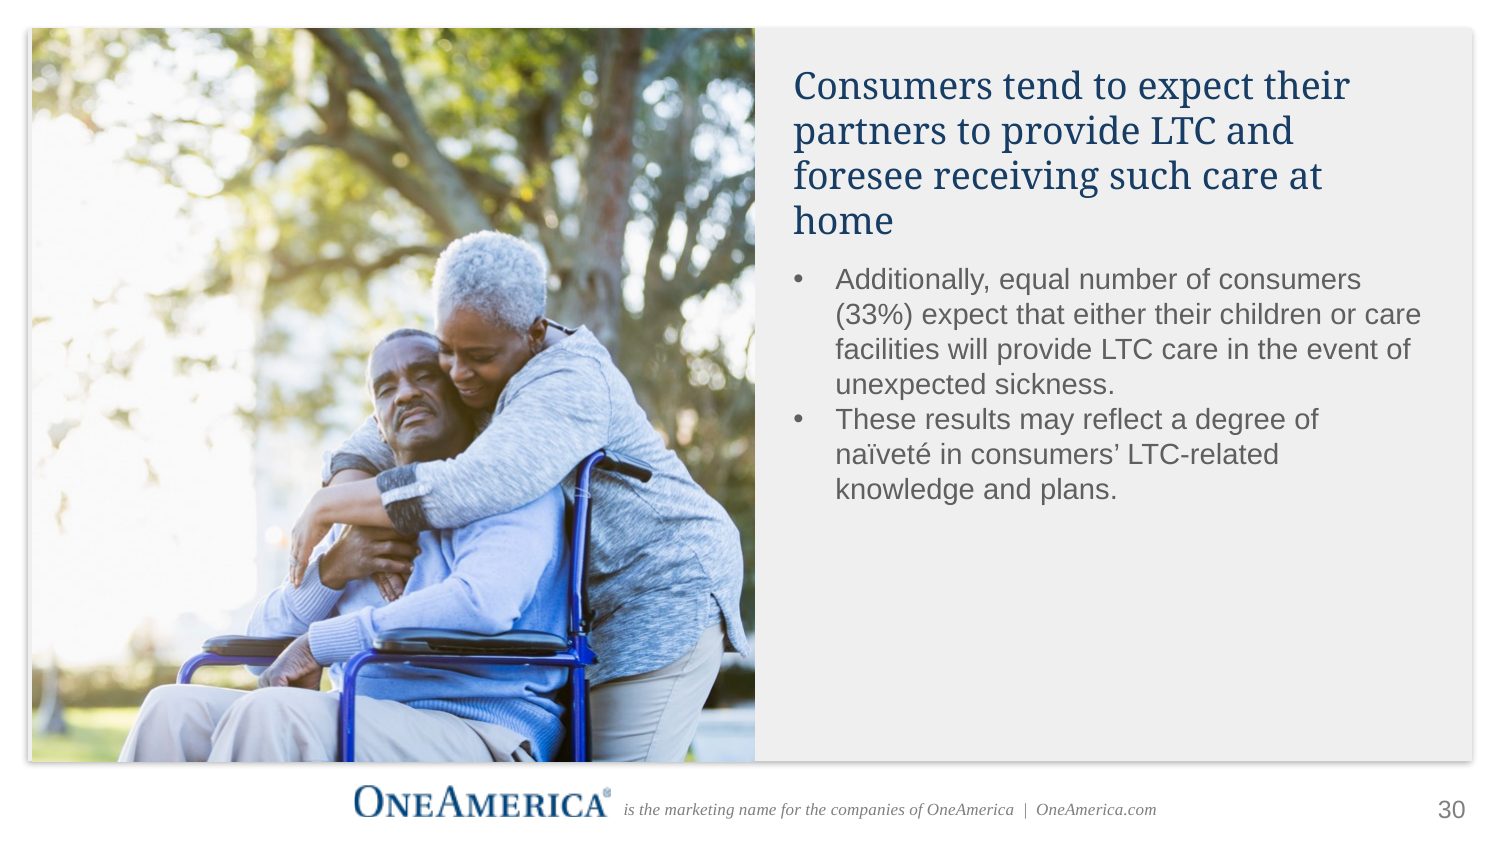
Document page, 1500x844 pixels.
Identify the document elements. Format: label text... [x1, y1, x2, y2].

list Additionally, equal number of consumers (33%) expect that either their children or care facilities will provide LTC care in the event of unexpected sickness. These results may reflect a degree of naïveté in consumers’ LTC-related knowledge and plans. [778, 252, 1441, 732]
title Consumers tend to expect their partners to provide LTC and foresee receiving such care at home [778, 81, 1441, 222]
picture [32, 27, 755, 762]
